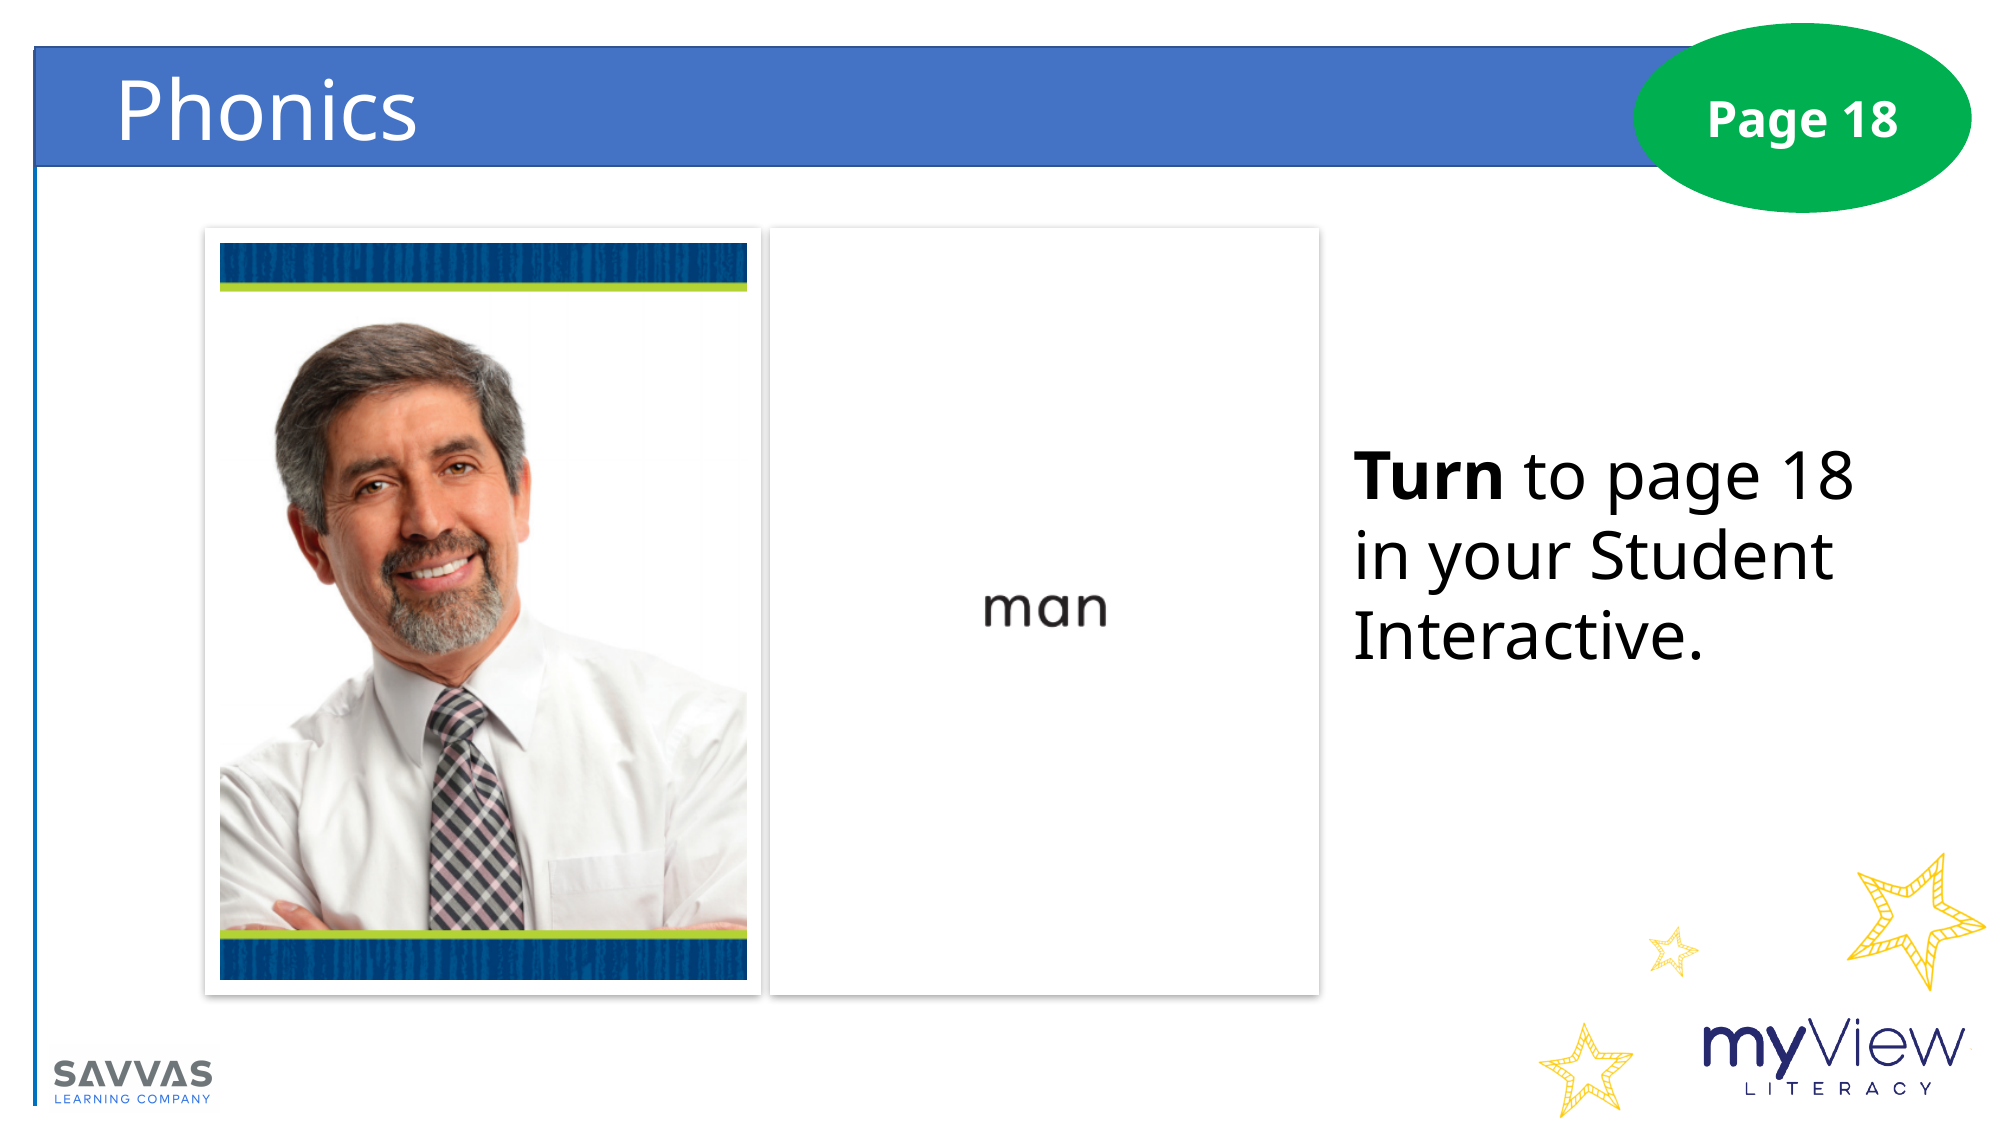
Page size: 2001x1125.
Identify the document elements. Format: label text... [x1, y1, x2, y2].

picture [1509, 814, 2000, 1125]
picture [219, 242, 747, 981]
text_box Page 18 [1633, 23, 1972, 213]
picture [48, 1043, 220, 1113]
text_box Turn to page 18 in your Student Interactive. [1338, 425, 1929, 681]
text_box Phonics [34, 46, 1690, 167]
picture [784, 242, 1305, 981]
